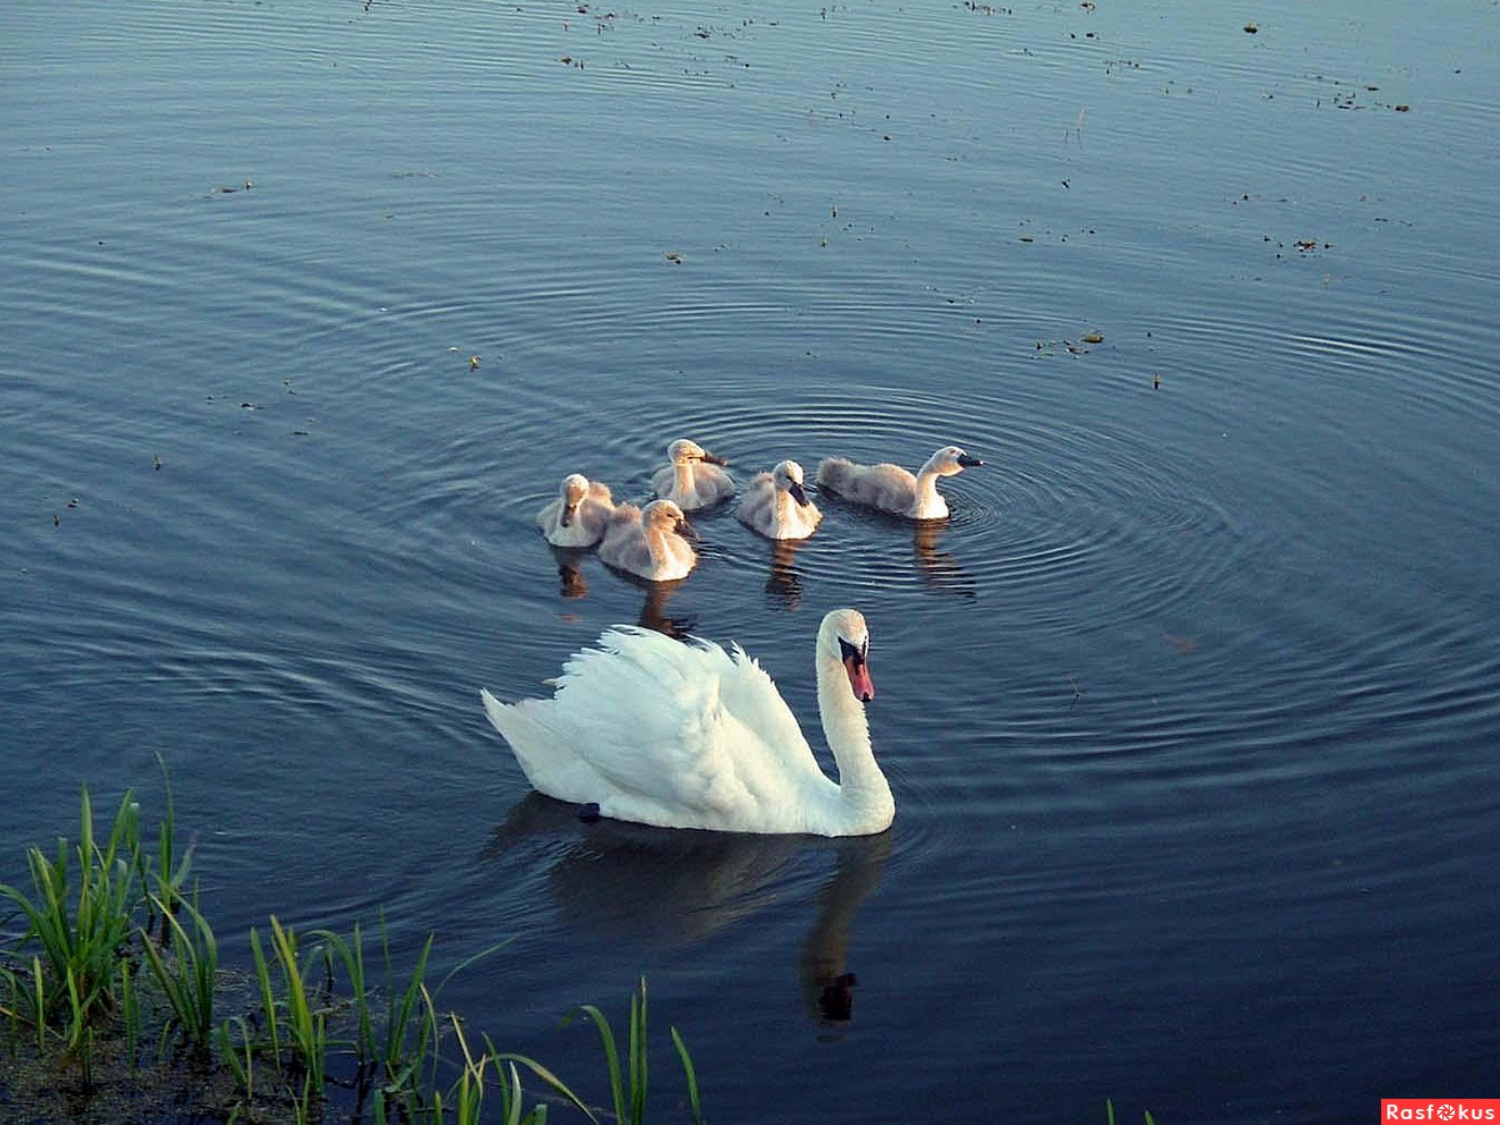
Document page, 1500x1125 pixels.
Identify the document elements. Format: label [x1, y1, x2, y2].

list [0, 0, 1500, 1125]
